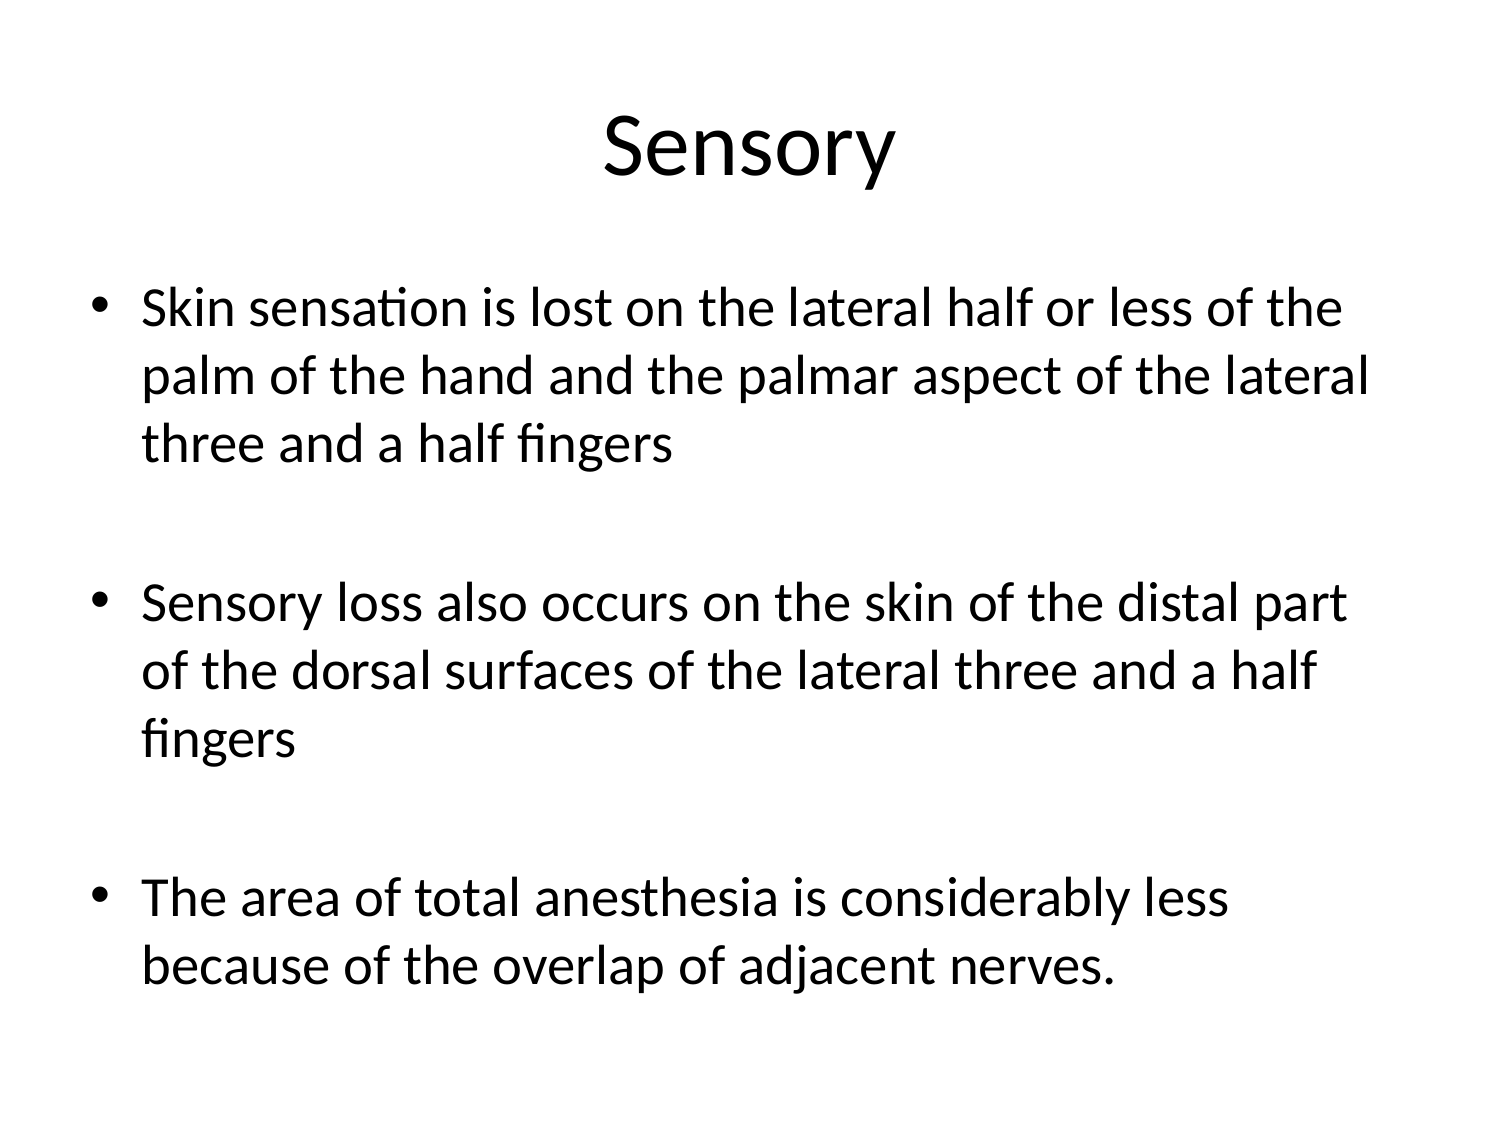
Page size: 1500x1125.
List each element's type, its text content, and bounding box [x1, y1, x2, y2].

list Skin sensation is lost on the lateral half or less of the palm of the hand and the palmar aspect of the lateral three and a half fingers Sensory loss also occurs on the skin of the distal part of the dorsal surfaces of the lateral three and a half fingers The area of total anesthesia is considerably less because of the overlap of adjacent nerves. [75, 262, 1425, 1005]
title Sensory [75, 45, 1425, 233]
